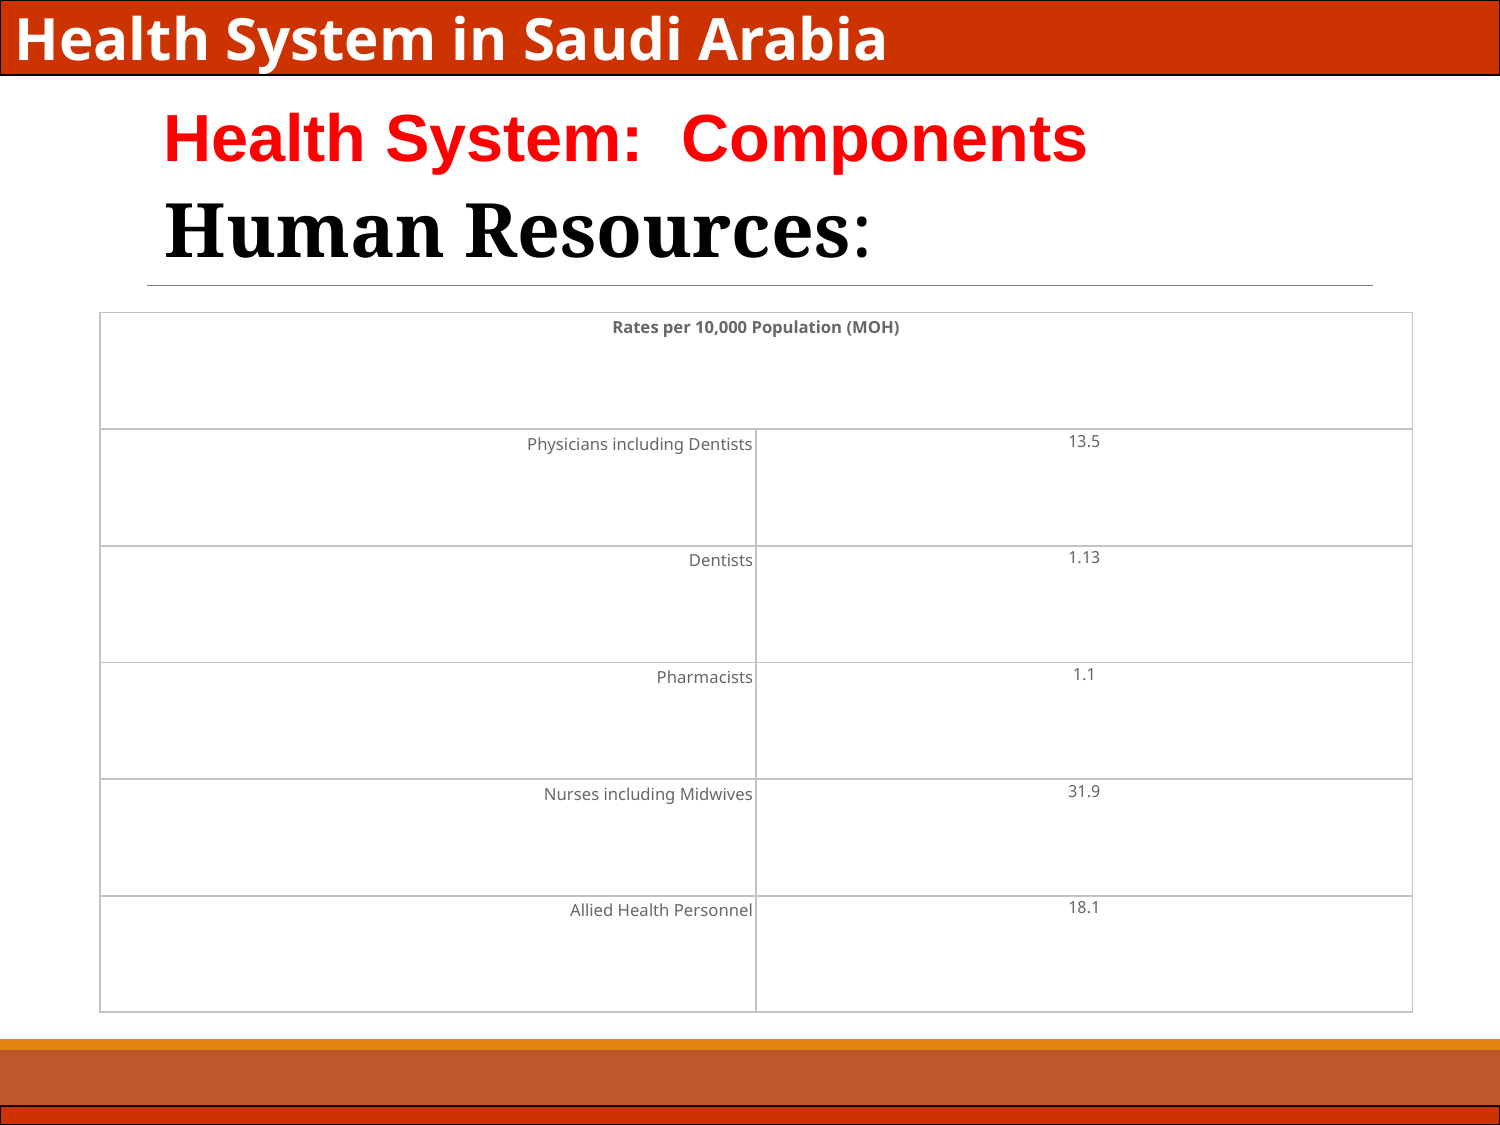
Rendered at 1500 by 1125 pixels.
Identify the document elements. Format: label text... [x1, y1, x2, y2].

table_cell Physicians including Dentists [101, 430, 755, 545]
text_box Health System in Saudi Arabia [0, 0, 1500, 75]
table_header Rates per 10,000 Population (MOH) [101, 313, 1412, 428]
table_cell 1.13​ [757, 547, 1412, 662]
text_box Health System: Components [148, 87, 1375, 183]
table_cell 13.5​ [757, 430, 1412, 545]
text_box [1210, 797, 1240, 903]
table_cell 18.1​ [757, 897, 1412, 1011]
table_cell Dentists [101, 547, 755, 662]
table_cell Pharmacists [101, 663, 755, 778]
table_cell 31.9​ [757, 780, 1412, 895]
text_box [0, 1106, 1500, 1125]
text_box Human Resources: [150, 183, 990, 280]
table_cell 1.1​ [757, 663, 1412, 778]
table_cell Nurses including Midwives [101, 780, 755, 895]
table_cell Allied Health Personnel [101, 897, 755, 1011]
